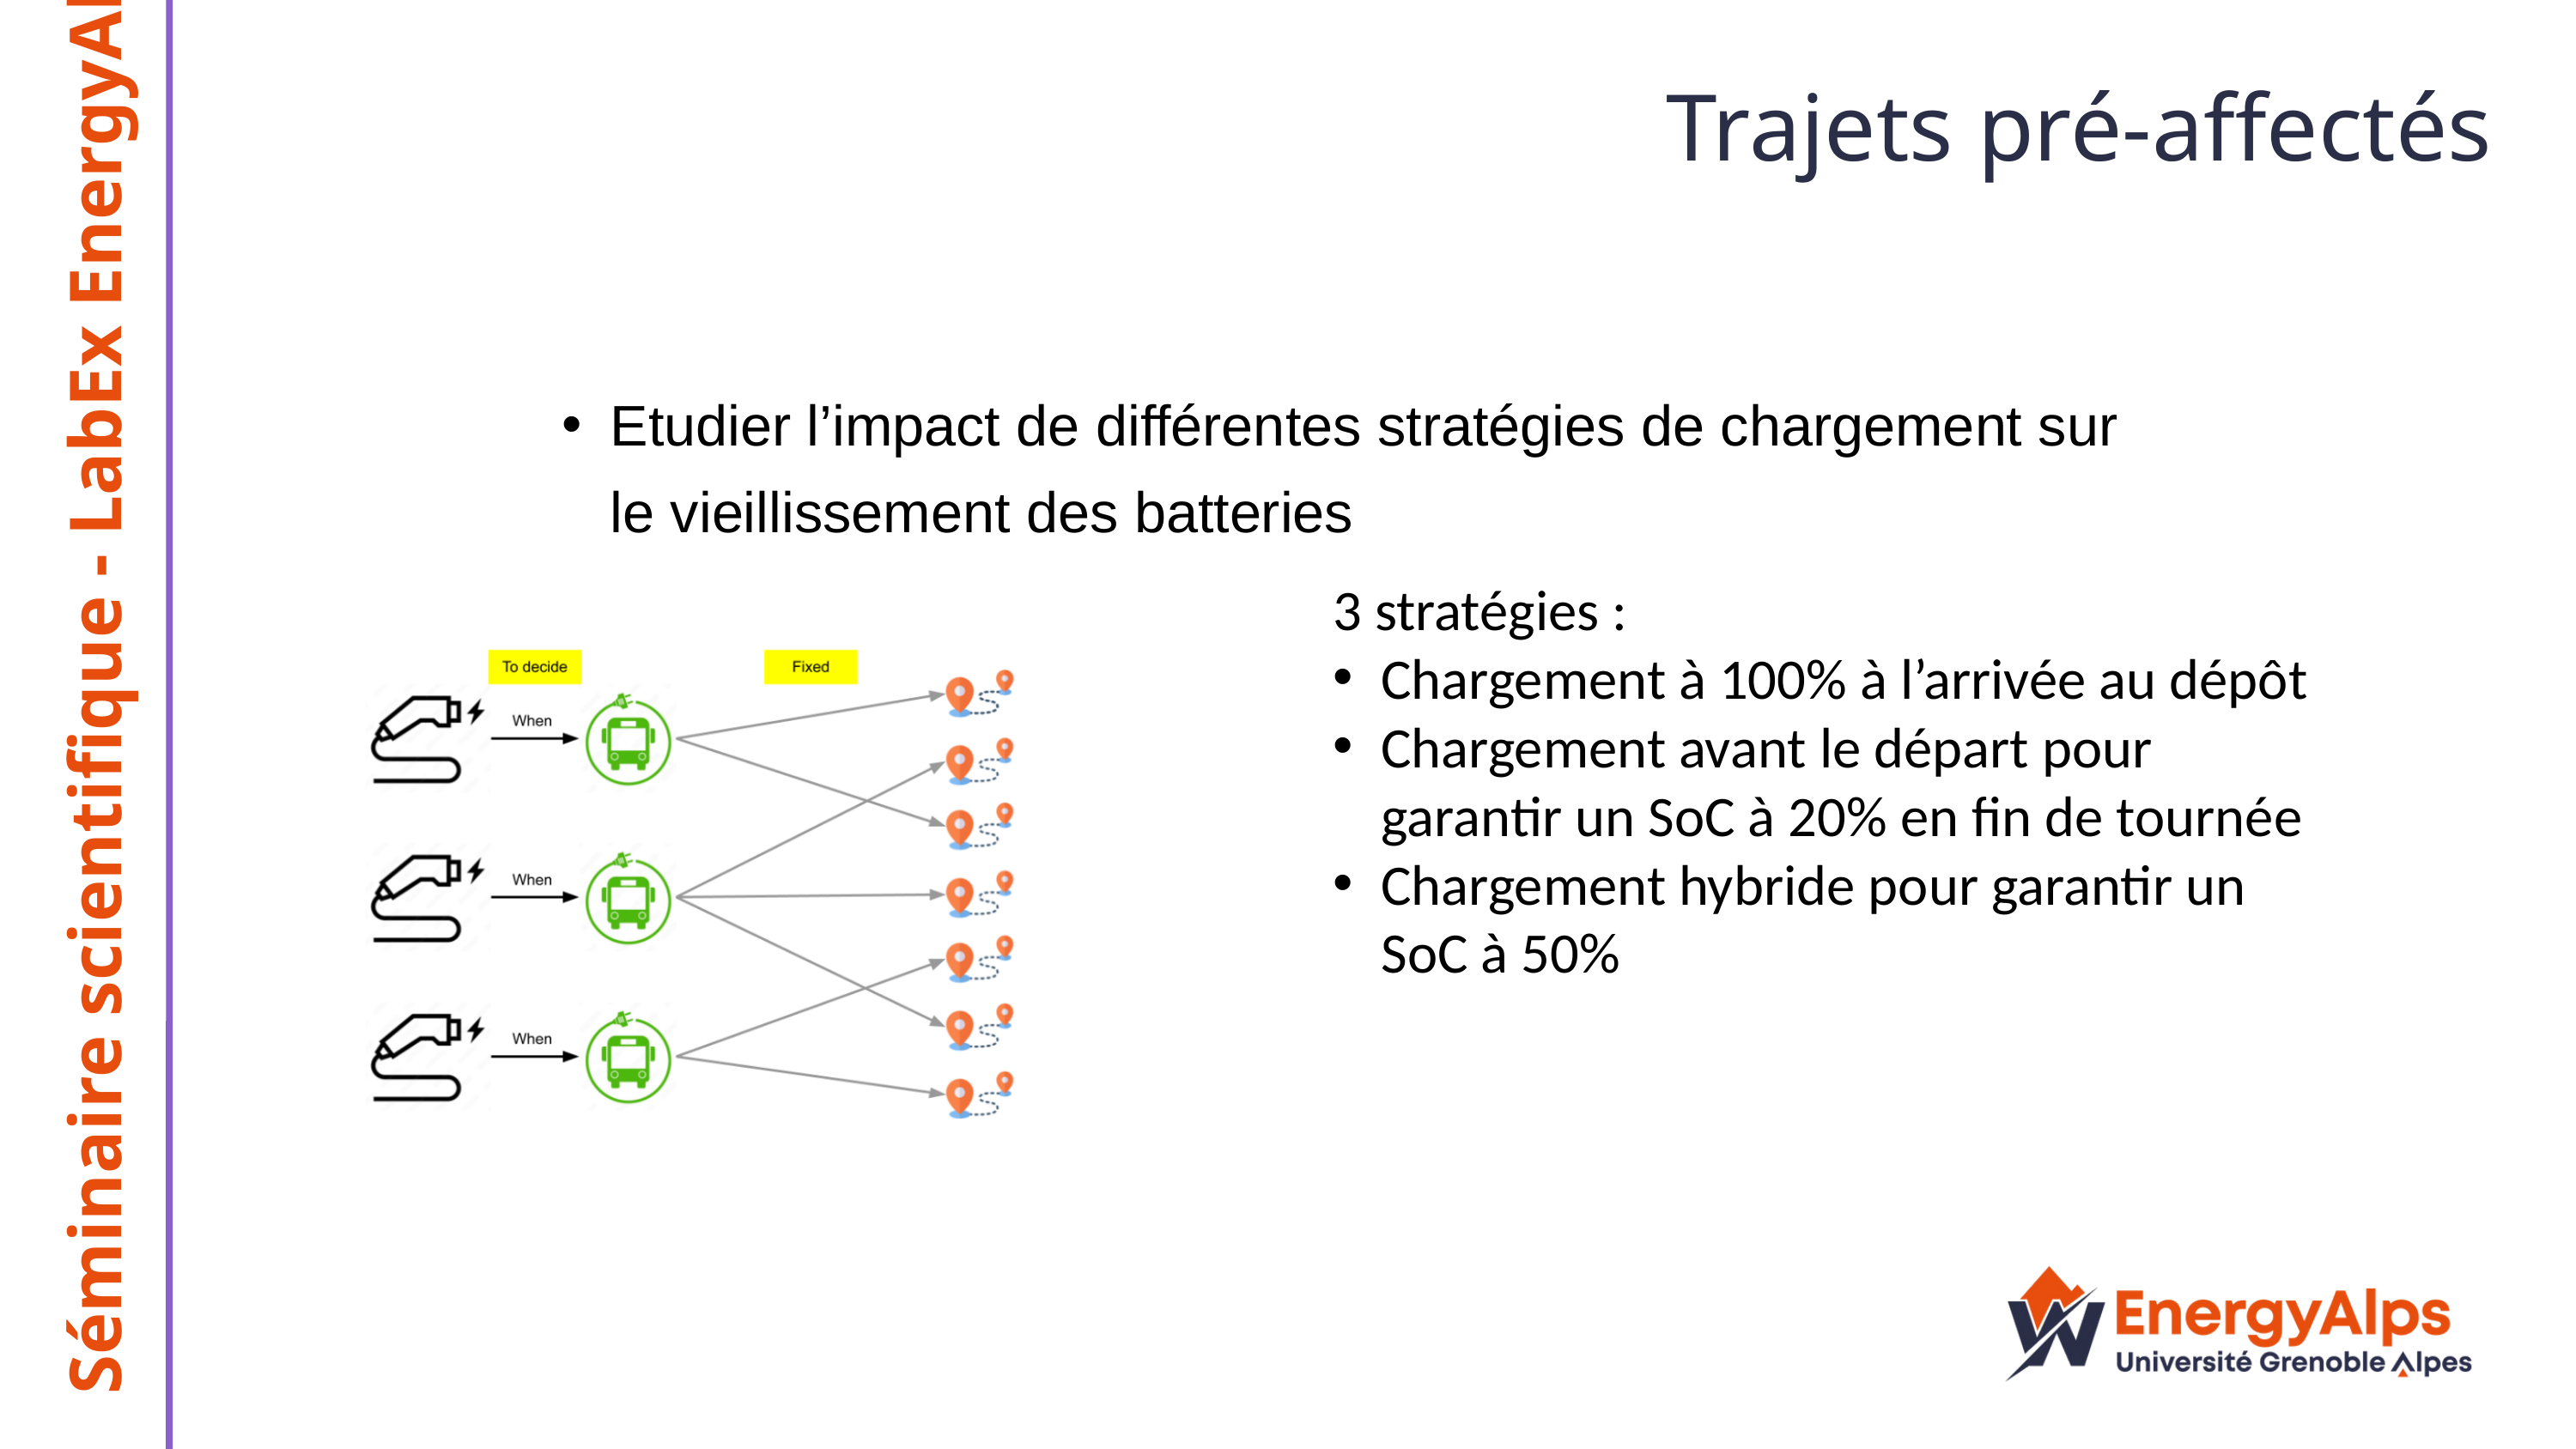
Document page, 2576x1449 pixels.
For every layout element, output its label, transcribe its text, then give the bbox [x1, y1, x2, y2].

text_box 3 stratégies : Chargement à 100% à l’arrivée au dépôt Chargement avant le départ pour garantir un SoC à 20% en fin de tournée Chargement hybride pour garantir un SoC à 50% [1320, 567, 2345, 1060]
picture [365, 642, 1020, 1125]
text_box Séminaire scientifique - LabEx EnergyAlps [35, 0, 136, 1395]
text_box Trajets pré-affectés [207, 51, 2494, 180]
text_box [1984, 1253, 2494, 1395]
text_box Etudier l’impact de différentes stratégies de chargement sur le vieillissement des batteries [549, 364, 2151, 1064]
